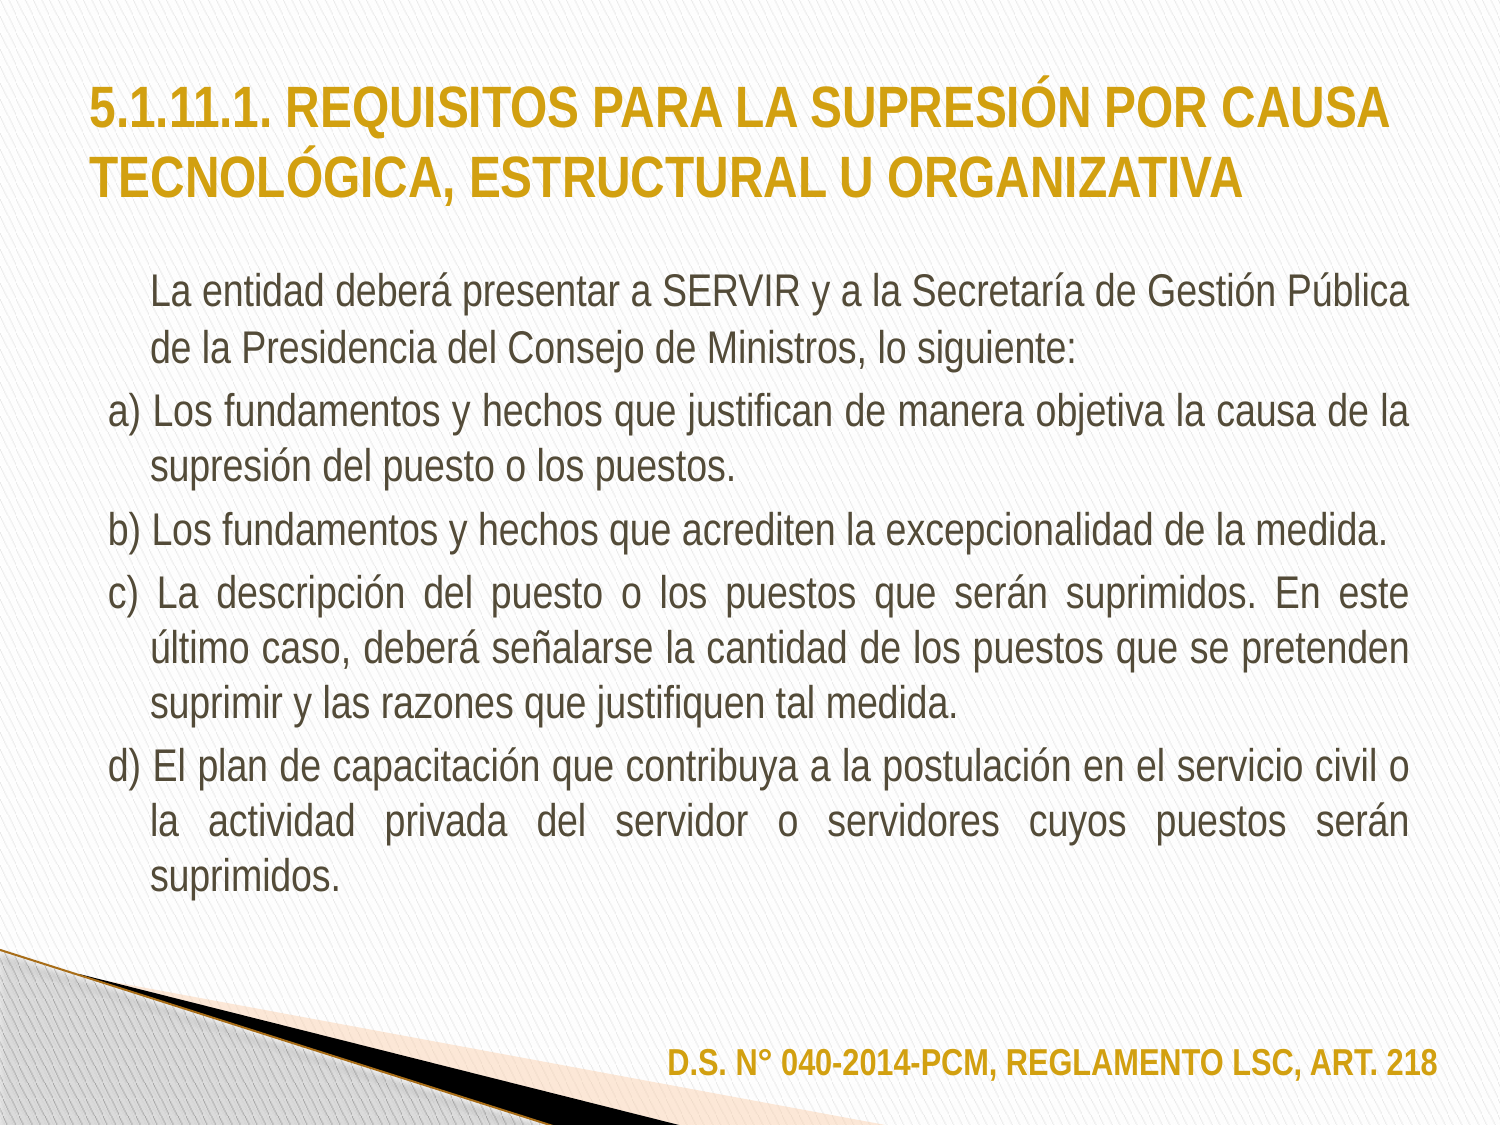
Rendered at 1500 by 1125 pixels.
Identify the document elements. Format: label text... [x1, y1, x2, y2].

text_box D.S. N° 040-2014-PCM, REGLAMENTO LSC, ART. 218 [605, 1027, 1458, 1094]
list La entidad deberá presentar a SERVIR y a la Secretaría de Gestión Pública de la Presidencia del Consejo de Ministros, lo siguiente: a) Los fundamentos y hechos que justifican de manera objetiva la causa de la supresión del puesto o los puestos. b) Los fundamentos y hechos que acrediten la excepcionalidad de la medida. c) La descripción del puesto o los puestos que serán suprimidos. En este último caso, deberá señalarse la cantidad de los puestos que se pretenden suprimir y las razones que justifiquen tal medida. d) El plan de capacitación que contribuya a la postulación en el servicio civil o la actividad privada del servidor o servidores cuyos puestos serán suprimidos. [74, 242, 1426, 986]
title 5.1.11.1. REQUISITOS PARA LA SUPRESIÓN POR CAUSA TECNOLÓGICA, ESTRUCTURAL U ORGANIZATIVA [75, 45, 1425, 233]
